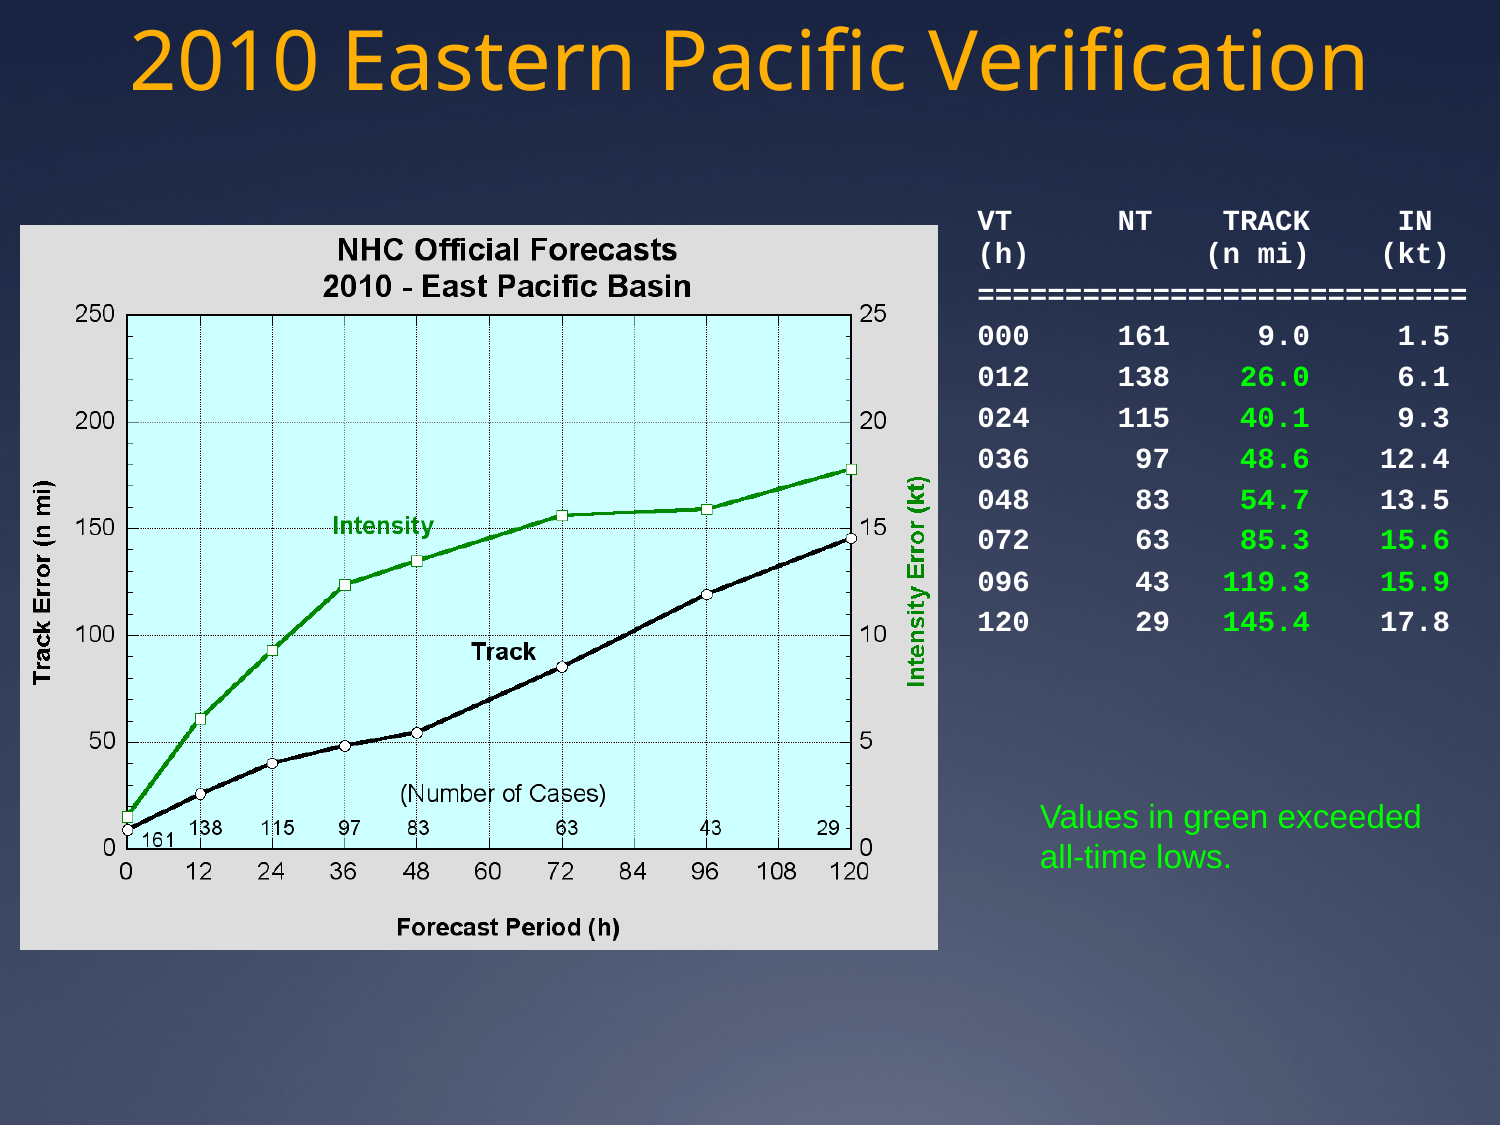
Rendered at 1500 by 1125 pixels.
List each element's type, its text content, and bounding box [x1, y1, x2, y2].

text_box Values in green exceeded all-time lows. [1024, 787, 1475, 882]
list VT NT TRACK IN (h) (n mi) (kt) ============================ 000 161 9.0 1.5 012 138 26.0 6.1 024 115 40.1 9.3 036 97 48.6 12.4 048 83 54.7 13.5 072 63 85.3 15.6 096 43 119.3 15.9 120 29 145.4 17.8 [962, 199, 1500, 776]
title 2010 Eastern Pacific Verification [74, 0, 1426, 188]
picture [19, 224, 939, 951]
